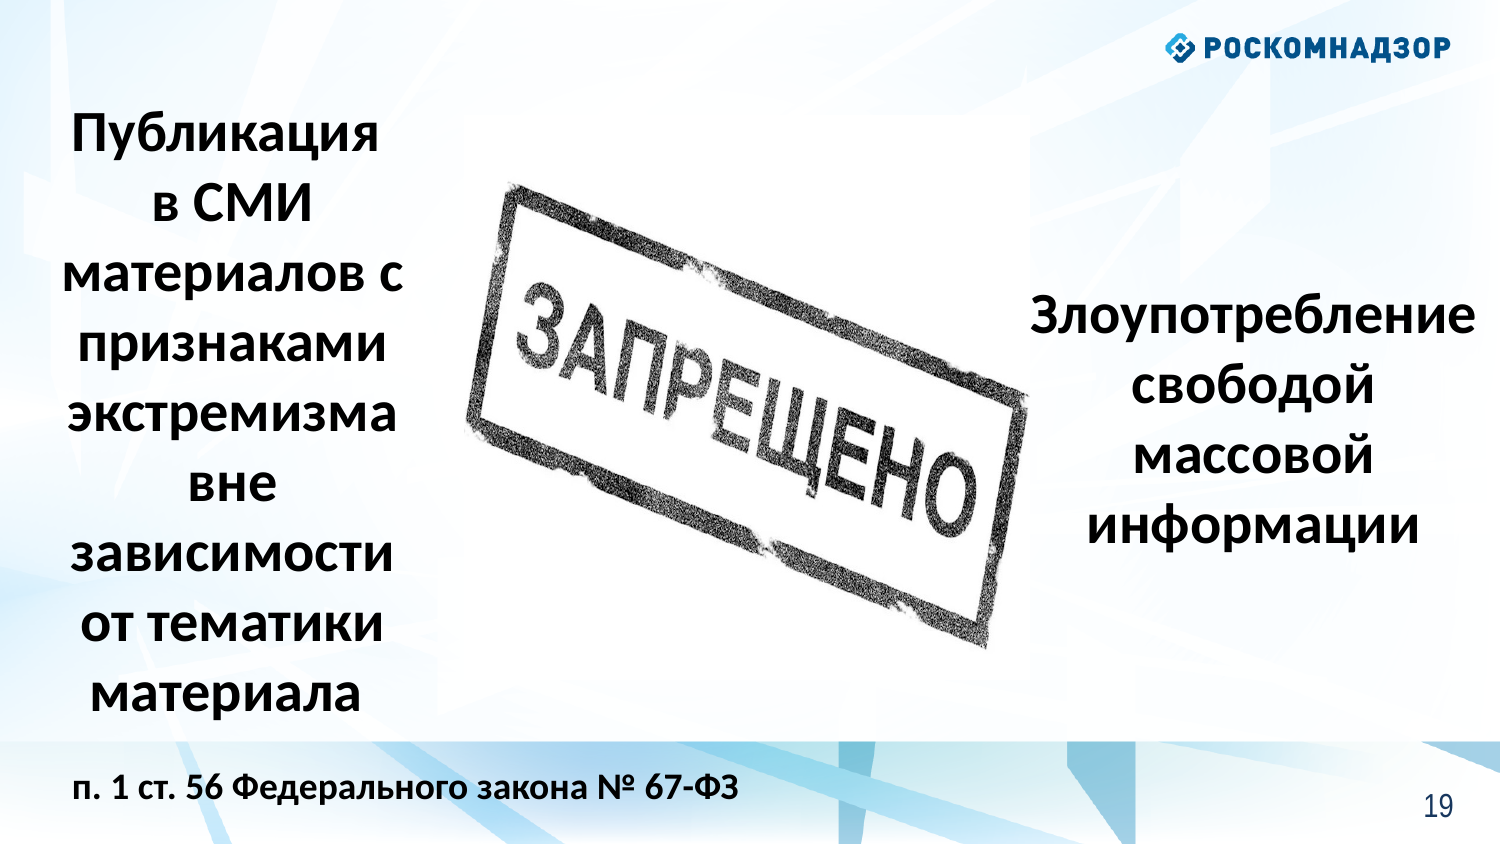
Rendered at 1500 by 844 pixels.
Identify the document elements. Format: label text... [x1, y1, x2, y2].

picture [0, 0, 1500, 844]
slide_number 18 [1118, 782, 1469, 827]
text_box Злоупотребление свободой массовой информации [1033, 267, 1500, 563]
text_box Публикация в СМИ материалов с признаками экстремизма вне зависимости от тематики материала [34, 85, 432, 731]
text_box п. 1 ст. 56 Федерального закона № 67-ФЗ [57, 754, 872, 815]
